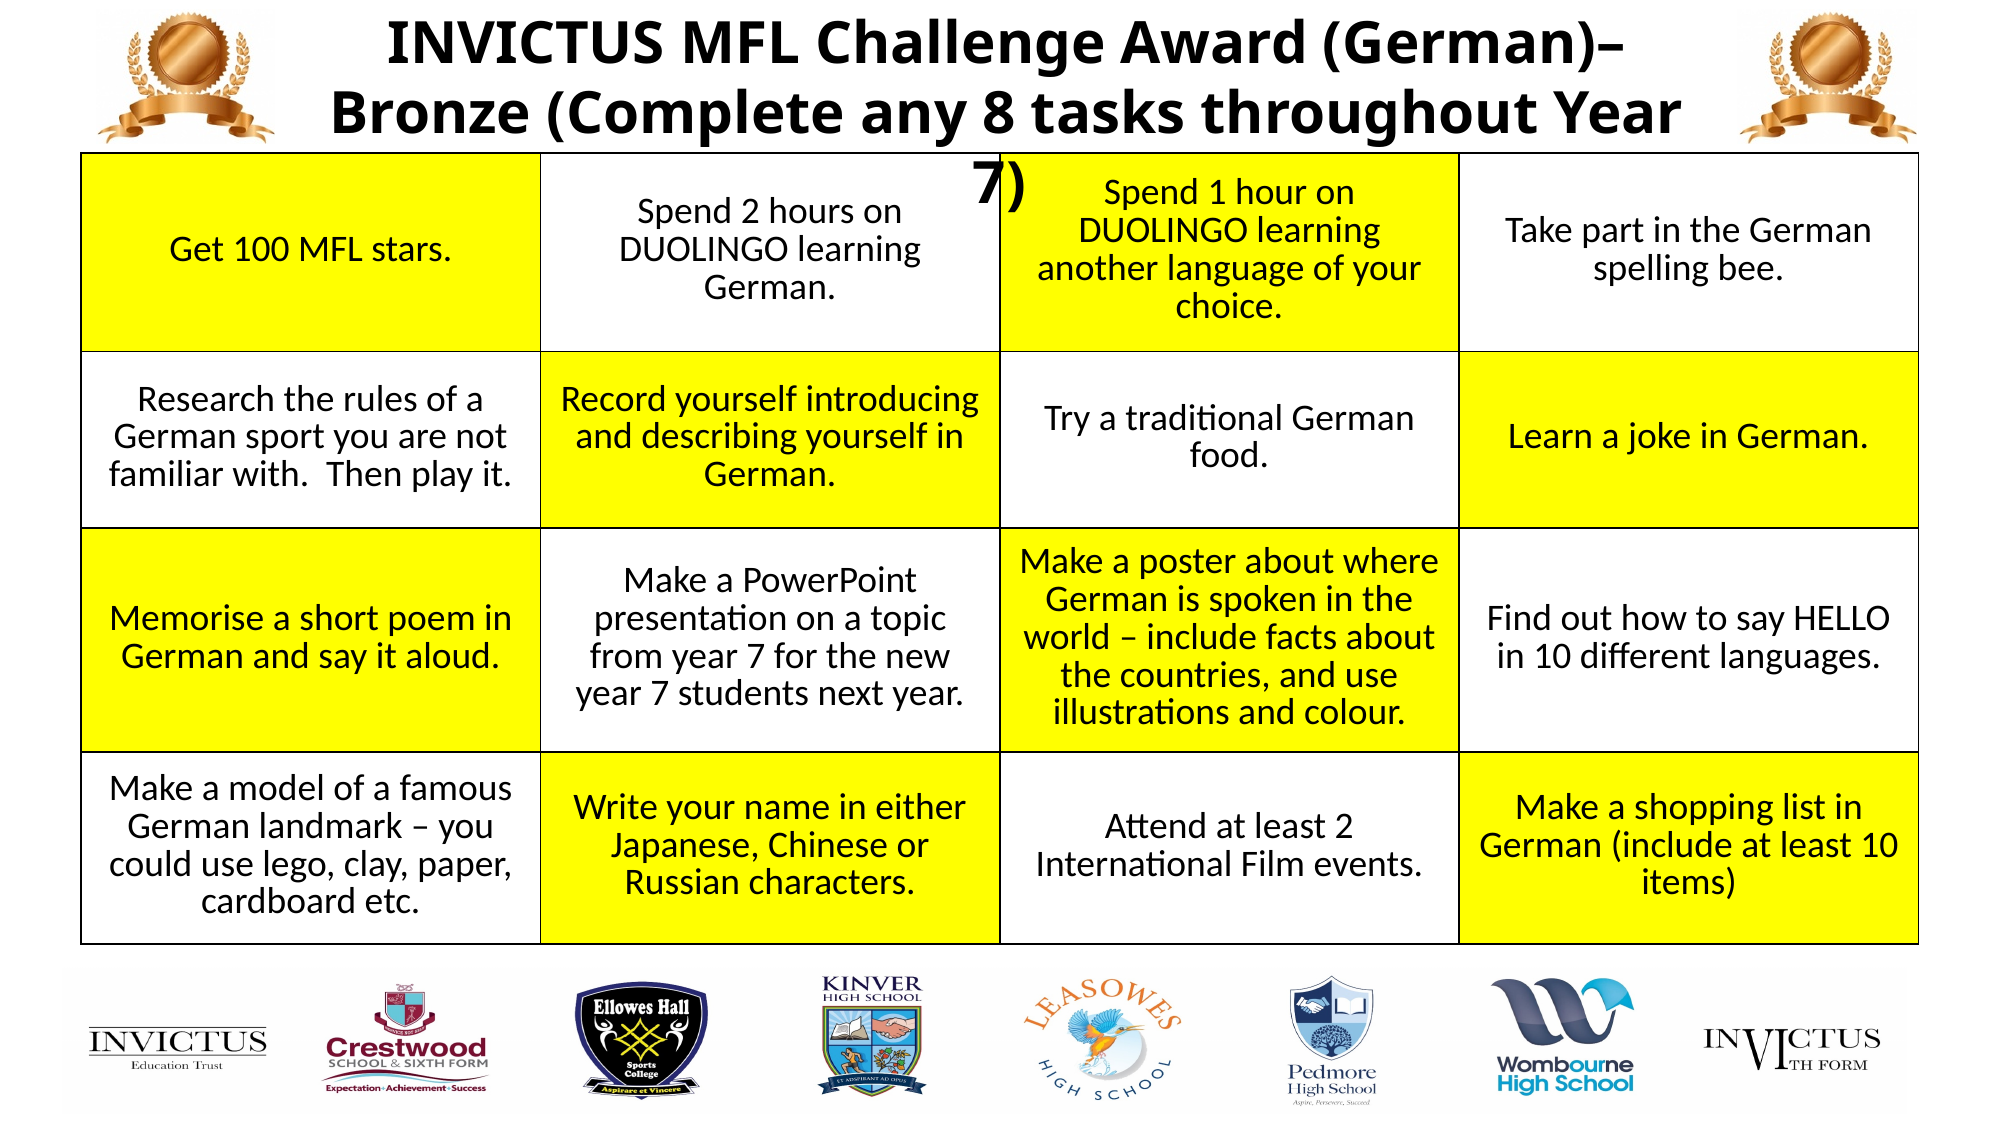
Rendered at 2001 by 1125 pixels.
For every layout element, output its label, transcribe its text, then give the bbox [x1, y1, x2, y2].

picture [62, 967, 1907, 1114]
text_box INVICTUS MFL Challenge Award (German)– Bronze (Complete any 8 tasks throughout Year 7) [306, 0, 1707, 223]
table_cell Attend at least 2 International Film events. [1001, 753, 1458, 943]
table_cell Make a poster about where German is spoken in the world – include facts about the countries, and use illustrations and colour. [1001, 529, 1458, 751]
table_cell Record yourself introducing and describing yourself in German. [541, 352, 999, 527]
picture [1737, 9, 1918, 144]
picture [95, 9, 276, 144]
table_cell Make a model of a famous German landmark – you could use lego, clay, paper, cardboard etc. [82, 753, 540, 943]
table_header Spend 2 hours on DUOLINGO learning German. [541, 223, 999, 351]
table_cell Memorise a short poem in German and say it aloud. [82, 529, 540, 751]
table_cell Find out how to say HELLO in 10 different languages. [1460, 529, 1918, 751]
table_header Take part in the German spelling bee. [1460, 154, 1918, 351]
table_cell Learn a joke in German. [1460, 352, 1918, 527]
table_cell Make a shopping list in German (include at least 10 items) [1460, 753, 1918, 943]
table_header Get 100 MFL stars. [82, 154, 540, 351]
table_cell Write your name in either Japanese, Chinese or Russian characters. [541, 753, 999, 943]
table_cell Try a traditional German food. [1001, 352, 1458, 527]
table_header Spend 1 hour on DUOLINGO learning another language of your choice. [1001, 223, 1458, 351]
table_cell Research the rules of a German sport you are not familiar with. Then play it. [82, 352, 540, 527]
table_cell Make a PowerPoint presentation on a topic from year 7 for the new year 7 students next year. [541, 529, 999, 751]
